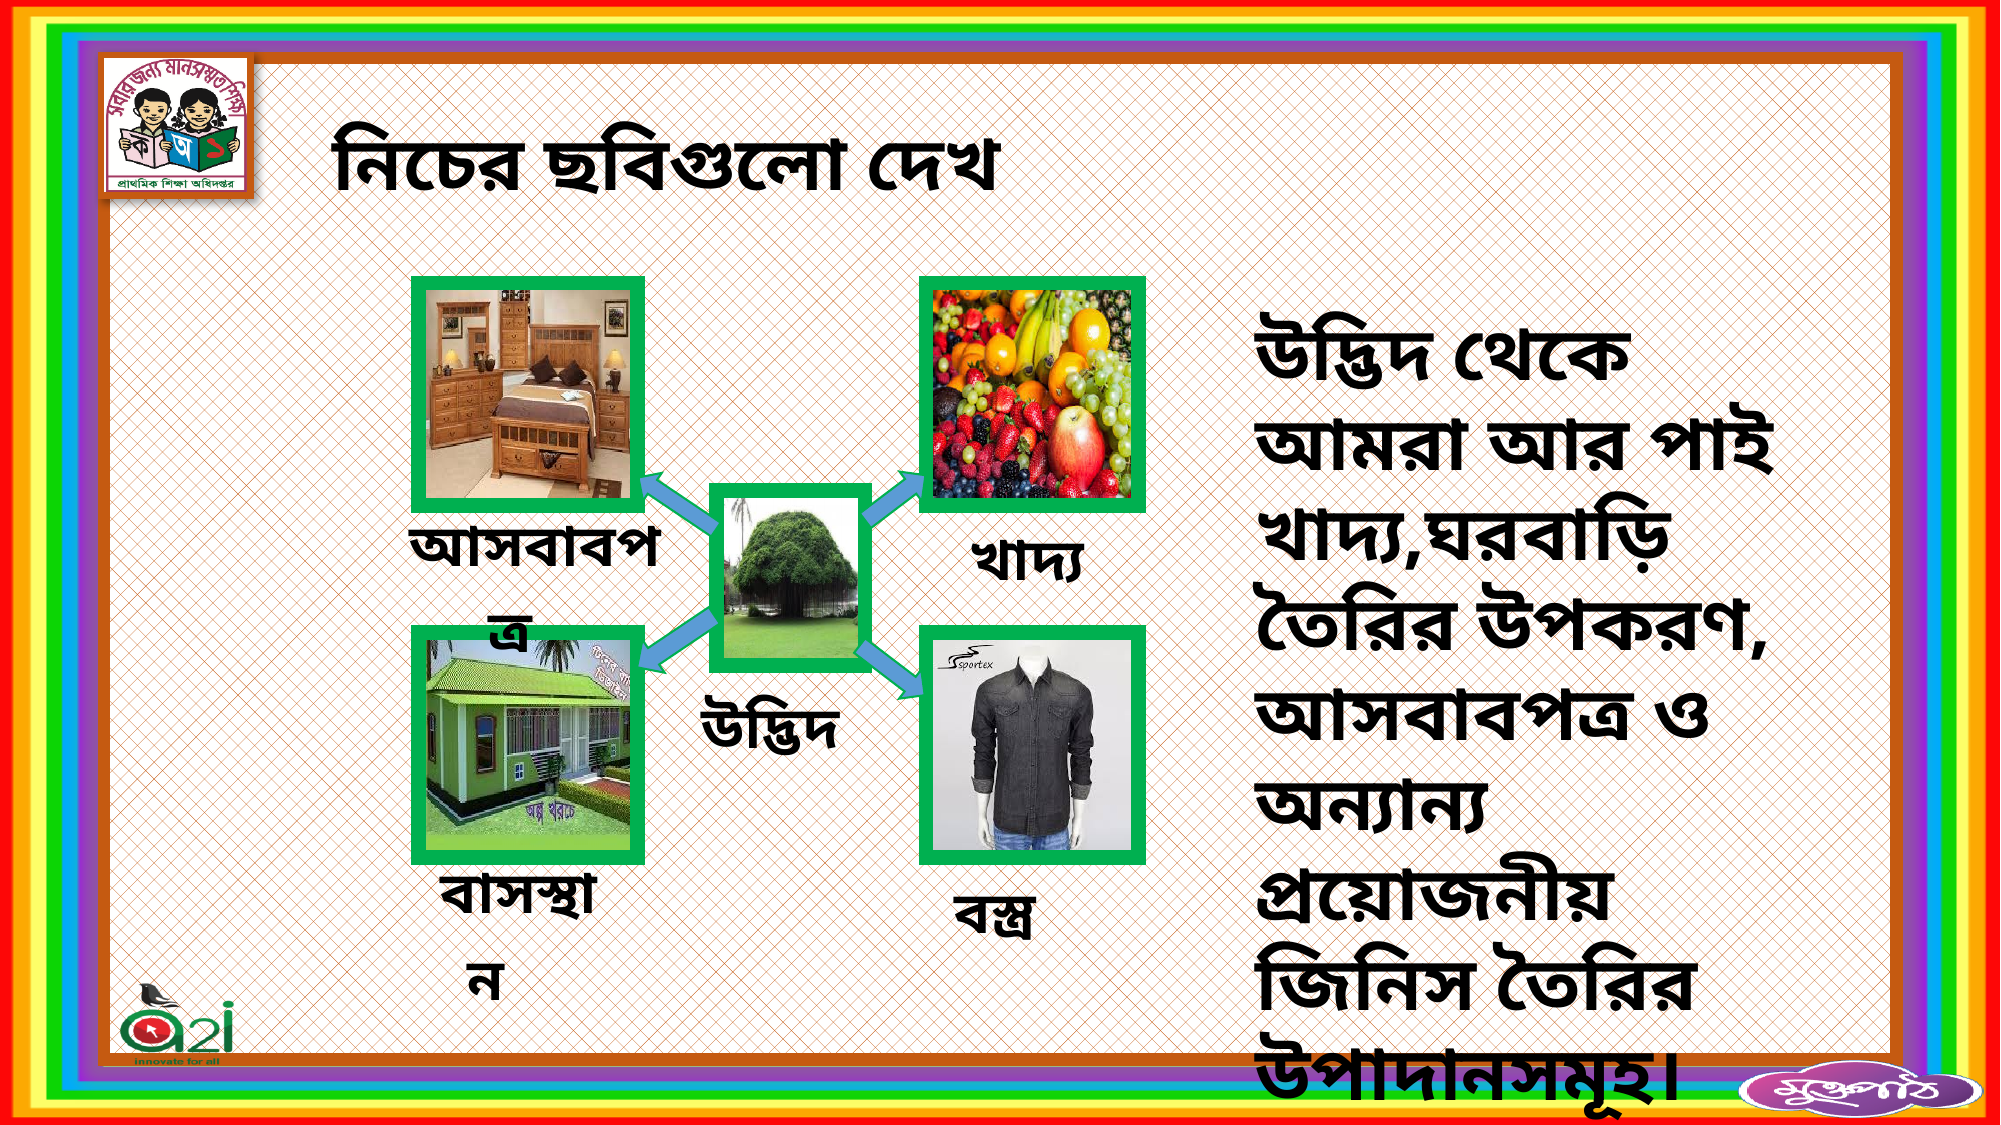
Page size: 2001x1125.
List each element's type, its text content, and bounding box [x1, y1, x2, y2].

text_box উদ্ভিদ থেকে আমরা আর পাই খাদ্য,ঘরবাড়ি তৈরির উপকরণ, আসবাবপত্র ও অন্যান্য প্রয়োজনীয় জিনিস তৈরির উপাদানসমূহ। [1240, 297, 1853, 1123]
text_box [393, 290, 1132, 946]
picture [0, 0, 2000, 1125]
text_box নিচের ছবিগুলো দেখ [318, 108, 1103, 213]
